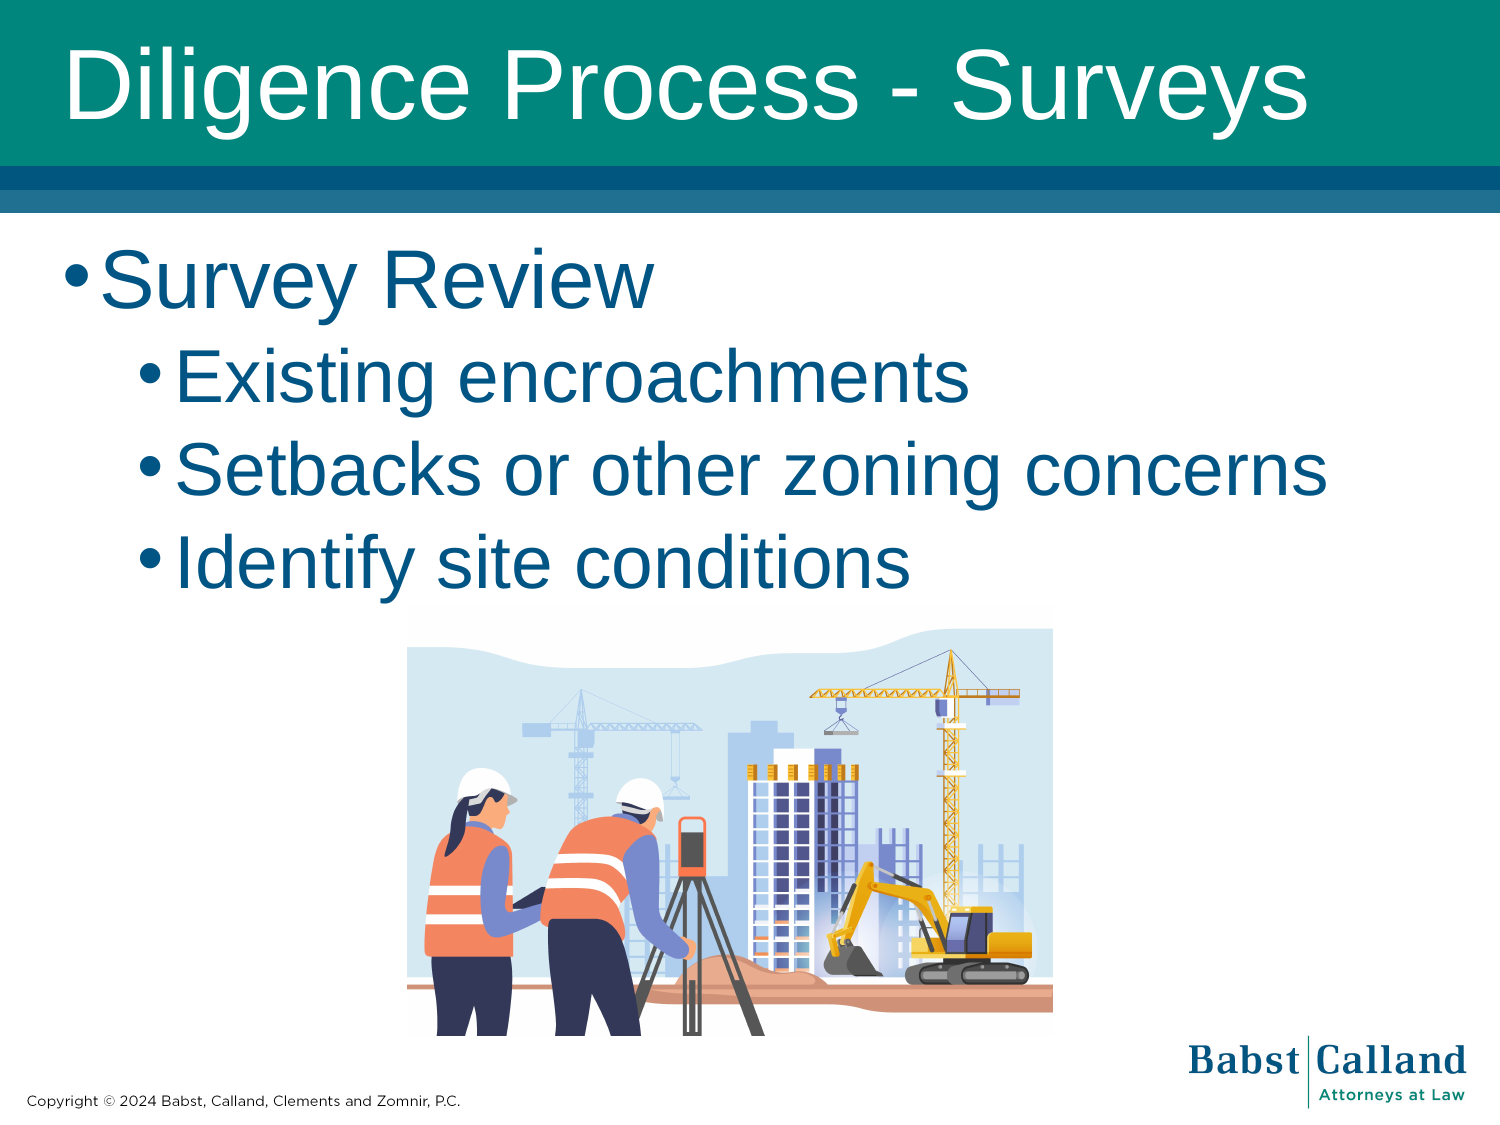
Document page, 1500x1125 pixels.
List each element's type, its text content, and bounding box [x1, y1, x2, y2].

title Diligence Process - Surveys [47, 23, 1473, 149]
list Survey Review Existing encroachments Setbacks or other zoning concerns Identify site conditions [47, 236, 1461, 975]
picture [0, 191, 1500, 1125]
picture [0, 0, 1500, 165]
